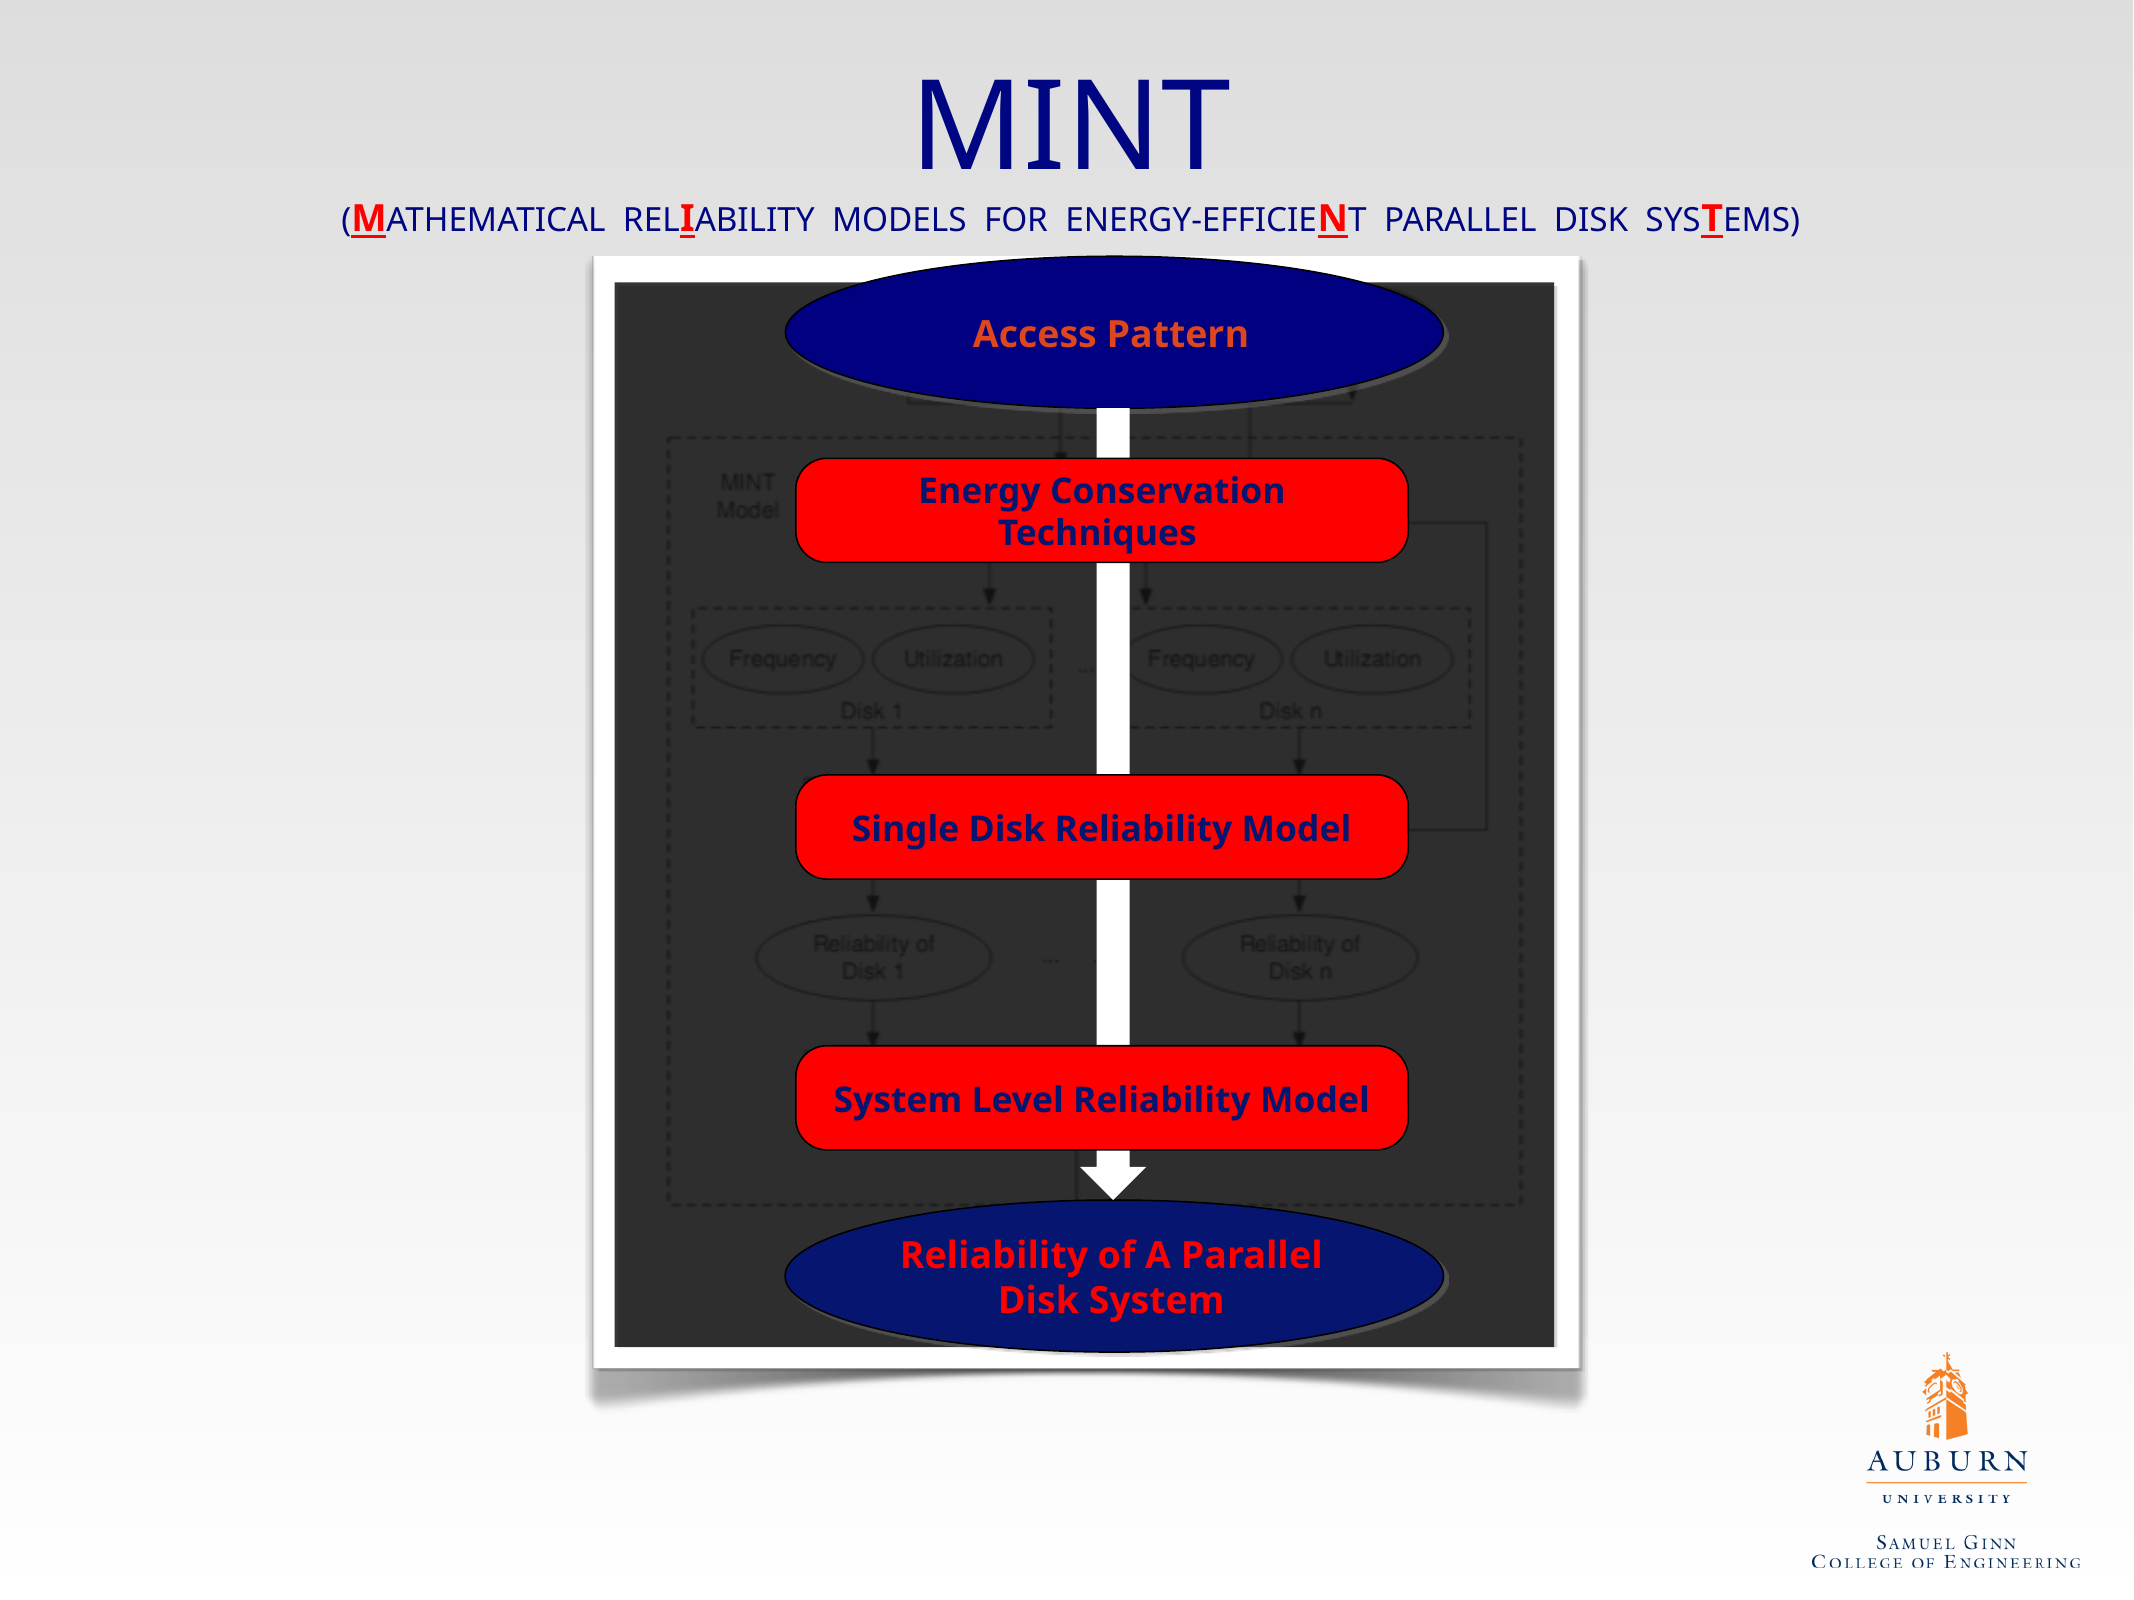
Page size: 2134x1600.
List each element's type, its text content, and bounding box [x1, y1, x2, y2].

title MINT (MATHEMATICAL RELIABILITY MODELS FOR ENERGY-EFFICIENT PARALLEL DISK SYSTEMS) [105, 21, 2028, 263]
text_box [784, 1199, 1444, 1353]
picture [584, 255, 1588, 1413]
picture [1812, 1351, 2080, 1568]
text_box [785, 255, 1444, 409]
